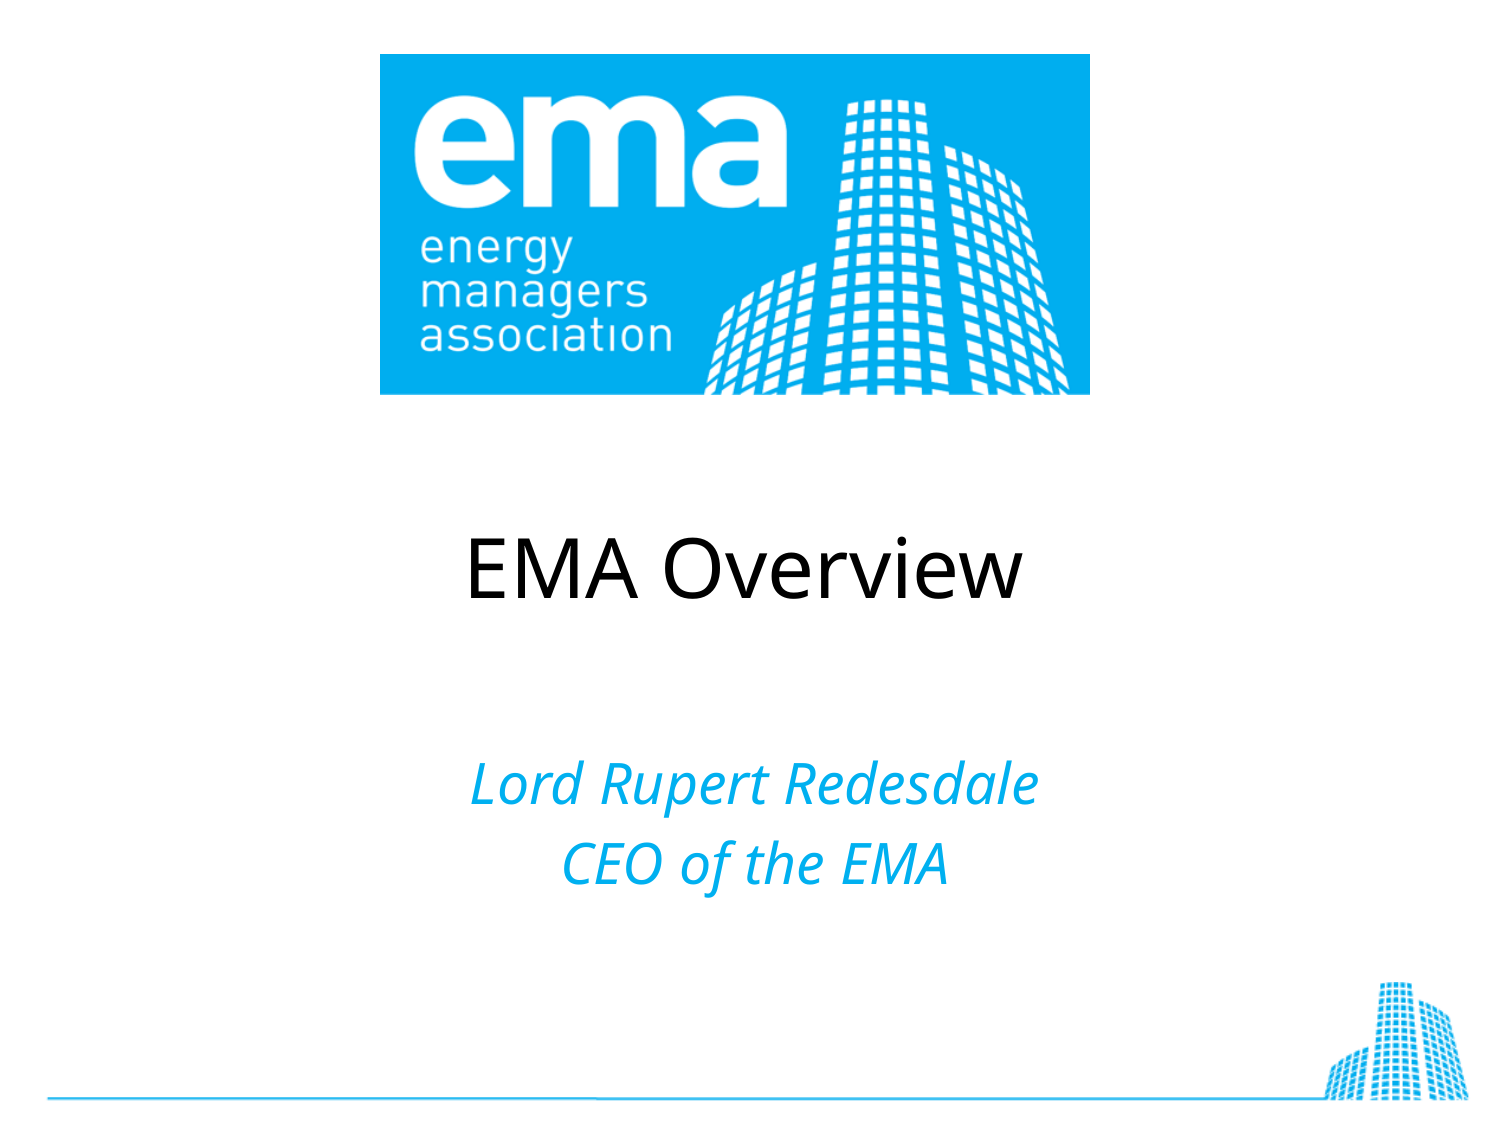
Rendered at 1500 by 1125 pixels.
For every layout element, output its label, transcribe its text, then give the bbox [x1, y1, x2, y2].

picture [525, 237, 545, 274]
picture [837, 217, 850, 231]
picture [479, 237, 499, 263]
subtitle Lord Rupert Redesdale CEO of the EMA [230, 739, 1281, 905]
picture [766, 358, 782, 375]
picture [824, 371, 841, 385]
picture [1029, 333, 1043, 351]
picture [860, 195, 872, 208]
picture [743, 369, 758, 387]
picture [979, 160, 991, 177]
picture [421, 325, 441, 351]
picture [861, 158, 873, 170]
picture [790, 349, 806, 365]
picture [953, 224, 967, 239]
picture [717, 324, 731, 344]
picture [919, 179, 932, 192]
picture [878, 347, 894, 360]
picture [834, 256, 848, 270]
picture [928, 332, 945, 346]
picture [650, 325, 670, 351]
picture [579, 281, 599, 307]
picture [1012, 251, 1025, 269]
picture [749, 334, 764, 352]
picture [899, 120, 910, 132]
picture [918, 160, 931, 173]
picture [879, 233, 893, 245]
picture [792, 332, 808, 348]
picture [1021, 223, 1032, 240]
picture [769, 341, 784, 358]
picture [903, 329, 919, 342]
picture [965, 321, 980, 336]
picture [881, 100, 892, 111]
picture [622, 325, 643, 351]
picture [949, 185, 962, 200]
picture [903, 291, 918, 303]
picture [993, 240, 1007, 257]
picture [422, 237, 442, 263]
picture [627, 281, 647, 307]
picture [450, 237, 470, 262]
picture [931, 370, 948, 384]
picture [523, 281, 543, 307]
picture [900, 195, 913, 208]
picture [956, 243, 970, 258]
picture [927, 313, 943, 327]
picture [904, 348, 920, 361]
picture [903, 310, 919, 323]
picture [917, 141, 929, 154]
picture [968, 192, 980, 207]
picture [1008, 231, 1021, 249]
picture [1044, 326, 1058, 346]
picture [839, 198, 852, 212]
picture [553, 326, 557, 350]
picture [881, 138, 892, 149]
picture [1049, 347, 1063, 367]
picture [740, 292, 754, 310]
picture [830, 294, 846, 308]
picture [850, 367, 868, 380]
picture [707, 362, 721, 382]
picture [799, 281, 814, 296]
picture [1015, 360, 1030, 378]
picture [900, 176, 912, 189]
picture [467, 281, 487, 307]
picture [1010, 180, 1022, 199]
picture [526, 325, 545, 351]
picture [854, 310, 869, 323]
picture [965, 172, 977, 187]
picture [947, 166, 959, 180]
picture [1035, 285, 1048, 304]
picture [844, 141, 856, 154]
picture [608, 281, 623, 307]
picture [994, 369, 1011, 386]
picture [926, 294, 941, 307]
picture [795, 315, 810, 330]
picture [736, 310, 750, 329]
picture [841, 179, 853, 192]
picture [862, 139, 874, 151]
picture [991, 349, 1007, 366]
picture [473, 325, 493, 351]
picture [963, 302, 978, 317]
picture [752, 316, 767, 334]
picture [1034, 353, 1048, 372]
picture [960, 282, 975, 297]
picture [610, 326, 614, 351]
picture [880, 195, 893, 207]
picture [983, 180, 995, 197]
picture [826, 352, 842, 366]
picture [901, 253, 915, 265]
picture [881, 157, 892, 169]
picture [856, 253, 870, 265]
picture [962, 152, 974, 168]
picture [847, 102, 858, 116]
picture [712, 343, 726, 363]
picture [923, 236, 937, 250]
picture [922, 217, 935, 231]
picture [977, 251, 991, 267]
picture [846, 122, 857, 135]
picture [1040, 306, 1053, 325]
picture [756, 298, 771, 316]
picture [42, 982, 1473, 1102]
picture [878, 328, 894, 340]
picture [380, 373, 1090, 395]
picture [775, 306, 790, 322]
picture [880, 214, 893, 226]
picture [564, 325, 584, 351]
picture [879, 309, 894, 321]
picture [499, 325, 520, 351]
picture [591, 318, 603, 351]
picture [788, 366, 804, 383]
picture [829, 313, 844, 327]
picture [958, 263, 972, 278]
picture [732, 328, 746, 347]
picture [836, 237, 849, 250]
picture [496, 281, 515, 307]
picture [827, 332, 843, 346]
picture [920, 198, 934, 211]
picture [415, 96, 514, 208]
picture [916, 121, 927, 135]
picture [760, 281, 773, 298]
picture [507, 237, 522, 262]
picture [721, 307, 734, 326]
picture [860, 176, 873, 189]
picture [1021, 292, 1035, 311]
picture [901, 233, 915, 246]
picture [989, 329, 1004, 347]
picture [855, 272, 870, 285]
picture [852, 348, 868, 361]
picture [728, 346, 743, 365]
picture [967, 340, 983, 356]
picture [905, 367, 921, 380]
picture [693, 96, 786, 208]
picture [1008, 320, 1023, 338]
picture [915, 102, 926, 115]
picture [901, 215, 914, 227]
picture [855, 291, 869, 304]
picture [524, 96, 685, 207]
picture [724, 364, 739, 384]
picture [902, 272, 917, 284]
picture [864, 101, 875, 113]
picture [771, 323, 787, 340]
picture [746, 352, 761, 369]
picture [879, 252, 893, 264]
picture [1054, 368, 1068, 387]
picture [924, 256, 939, 269]
picture [999, 190, 1011, 207]
picture [551, 237, 572, 273]
picture [880, 176, 892, 188]
picture [1016, 271, 1030, 290]
picture [983, 290, 997, 307]
picture [448, 325, 468, 351]
picture [877, 366, 894, 379]
picture [986, 200, 998, 217]
picture [1025, 312, 1039, 331]
picture [832, 275, 847, 289]
picture [979, 270, 994, 287]
picture [985, 309, 1001, 326]
picture [879, 290, 894, 302]
picture [1004, 300, 1018, 317]
picture [780, 271, 795, 287]
picture [899, 139, 911, 151]
picture [925, 275, 940, 288]
title EMA Overview [112, 444, 1376, 686]
picture [423, 281, 460, 307]
picture [990, 220, 1003, 237]
picture [859, 215, 872, 227]
picture [853, 329, 869, 342]
picture [930, 351, 946, 365]
picture [898, 100, 908, 113]
picture [881, 119, 892, 130]
picture [945, 146, 957, 161]
picture [970, 360, 986, 376]
picture [995, 169, 1007, 187]
picture [971, 211, 984, 227]
picture [1016, 202, 1027, 219]
picture [863, 120, 874, 132]
picture [797, 297, 812, 314]
picture [1030, 264, 1043, 283]
picture [951, 205, 964, 219]
picture [1025, 243, 1037, 262]
picture [1001, 280, 1015, 298]
picture [997, 260, 1010, 277]
picture [879, 271, 893, 283]
picture [857, 234, 871, 246]
picture [802, 263, 816, 278]
picture [1011, 340, 1027, 358]
picture [551, 281, 571, 318]
picture [974, 231, 987, 247]
picture [899, 157, 912, 170]
picture [777, 288, 792, 305]
picture [1004, 211, 1016, 228]
picture [842, 160, 854, 173]
